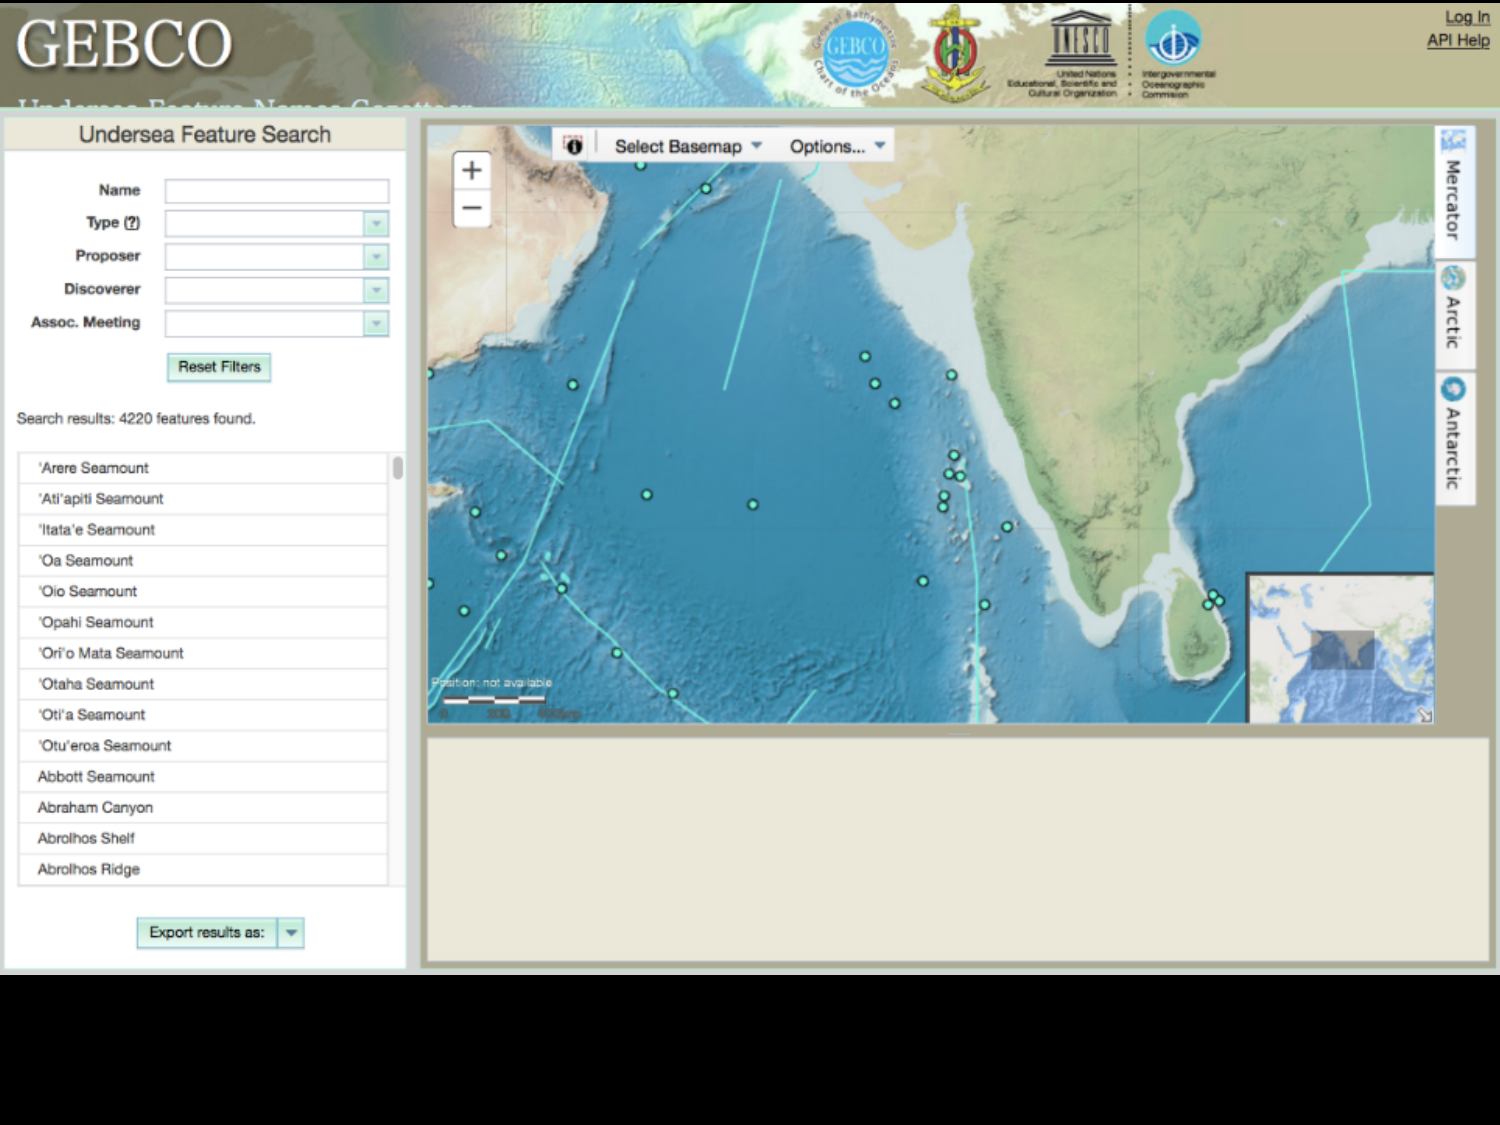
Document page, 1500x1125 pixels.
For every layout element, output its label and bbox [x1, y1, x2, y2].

list [0, 3, 1500, 976]
